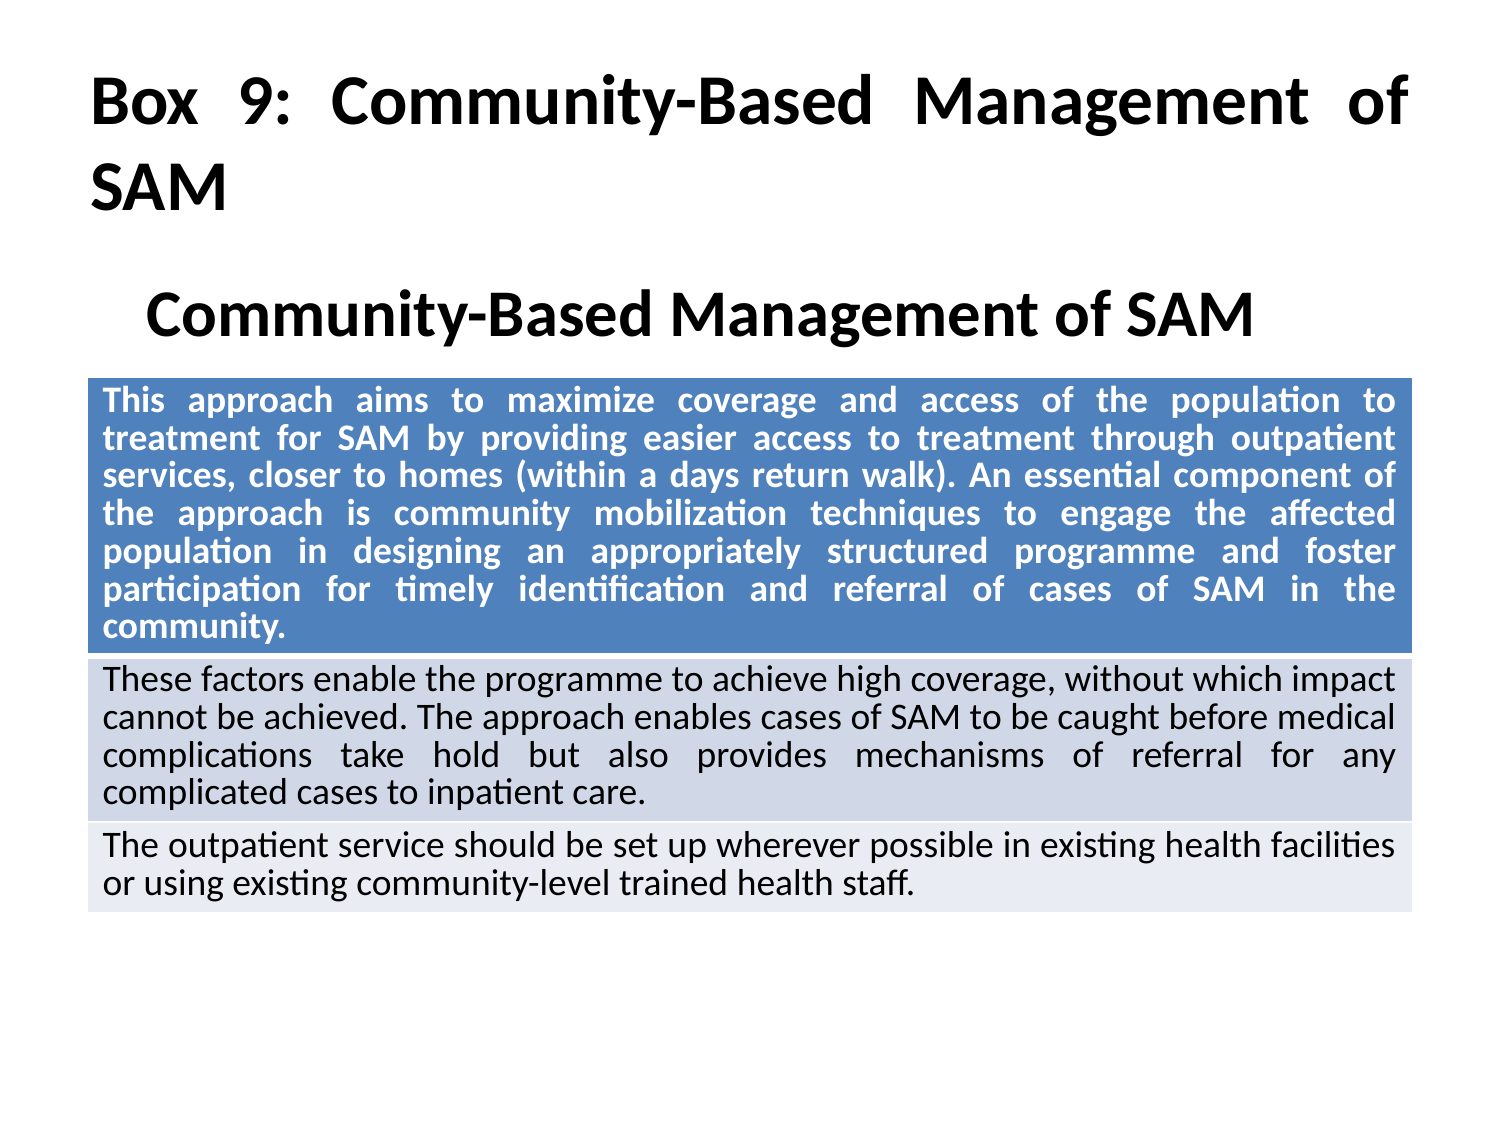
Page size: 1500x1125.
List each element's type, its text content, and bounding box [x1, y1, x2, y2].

list Community-Based Management of SAM [75, 262, 1425, 1005]
title Box 9: Community-Based Management of SAM [75, 45, 1425, 233]
table_cell The outpatient service should be set up wherever possible in existing health facilities or using existing community-level trained health staff. [88, 823, 1412, 912]
table_cell These factors enable the programme to achieve high coverage, without which impact cannot be achieved. The approach enables cases of SAM to be caught before medical complications take hold but also provides mechanisms of referral for any complicated cases to inpatient care. [88, 659, 1412, 821]
table_header This approach aims to maximize coverage and access of the population to treatment for SAM by providing easier access to treatment through outpatient services, closer to homes (within a days return walk). An essential component of the approach is community mobilization techniques to engage the affected population in designing an appropriately structured programme and foster participation for timely identification and referral of cases of SAM in the community. [88, 378, 1412, 653]
